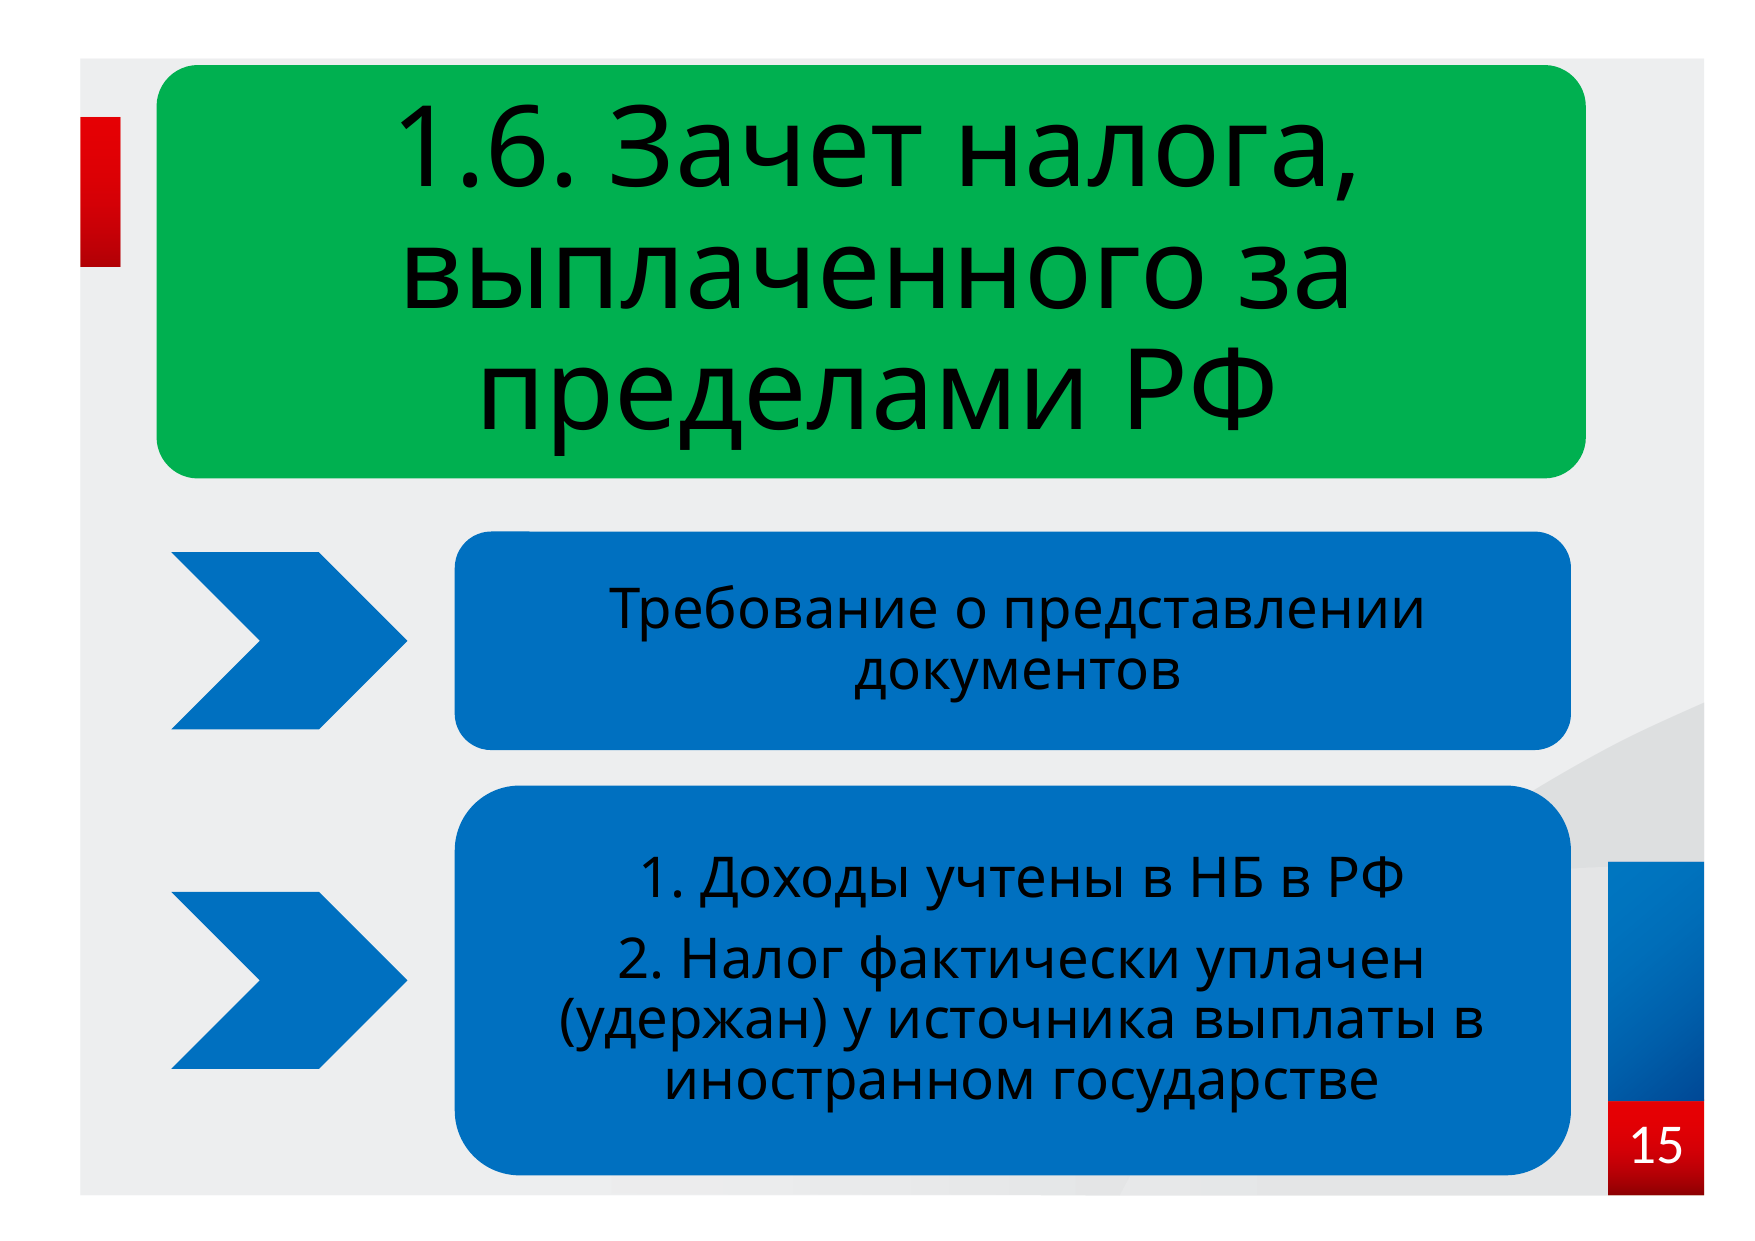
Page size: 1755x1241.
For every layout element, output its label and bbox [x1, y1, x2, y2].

text_box [0, 0, 1755, 1241]
text_box [156, 29, 1587, 1211]
